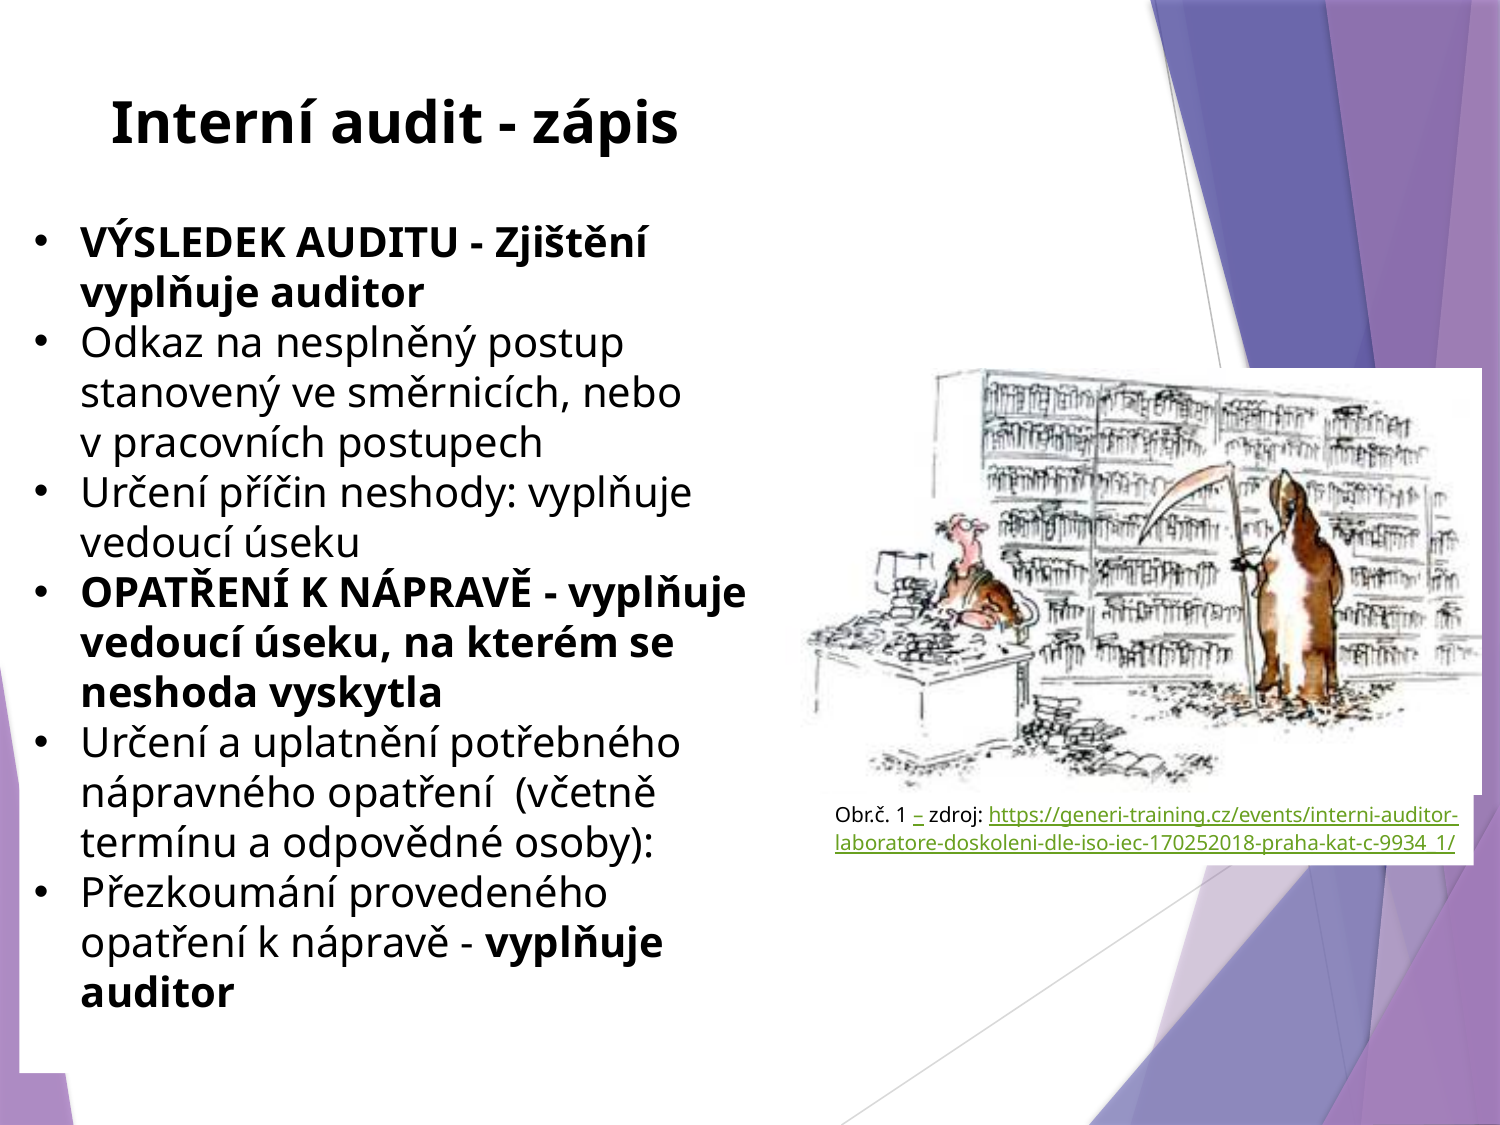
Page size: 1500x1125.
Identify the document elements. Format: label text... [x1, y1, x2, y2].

picture [784, 368, 1482, 795]
text_box VÝSLEDEK AUDITU - Zjištění vyplňuje auditor Odkaz na nesplněný postup stanovený ve směrnicích, nebo v pracovních postupech Určení příčin neshody: vyplňuje vedoucí úseku OPATŘENÍ K NÁPRAVĚ - vyplňuje vedoucí úseku, na kterém se neshoda vyskytla Určení a uplatnění potřebného nápravného opatření (včetně termínu a odpovědné osoby): Přezkoumání provedeného opatření k nápravě - vyplňuje auditor [19, 208, 799, 1074]
text_box Obr.č. 1 – zdroj: https://generi-training.cz/events/interni-auditor- laboratore-doskoleni-dle-iso-iec-170252018-praha-kat-c-9934_1/ [820, 803, 1474, 866]
text_box Interní audit - zápis [97, 78, 695, 163]
